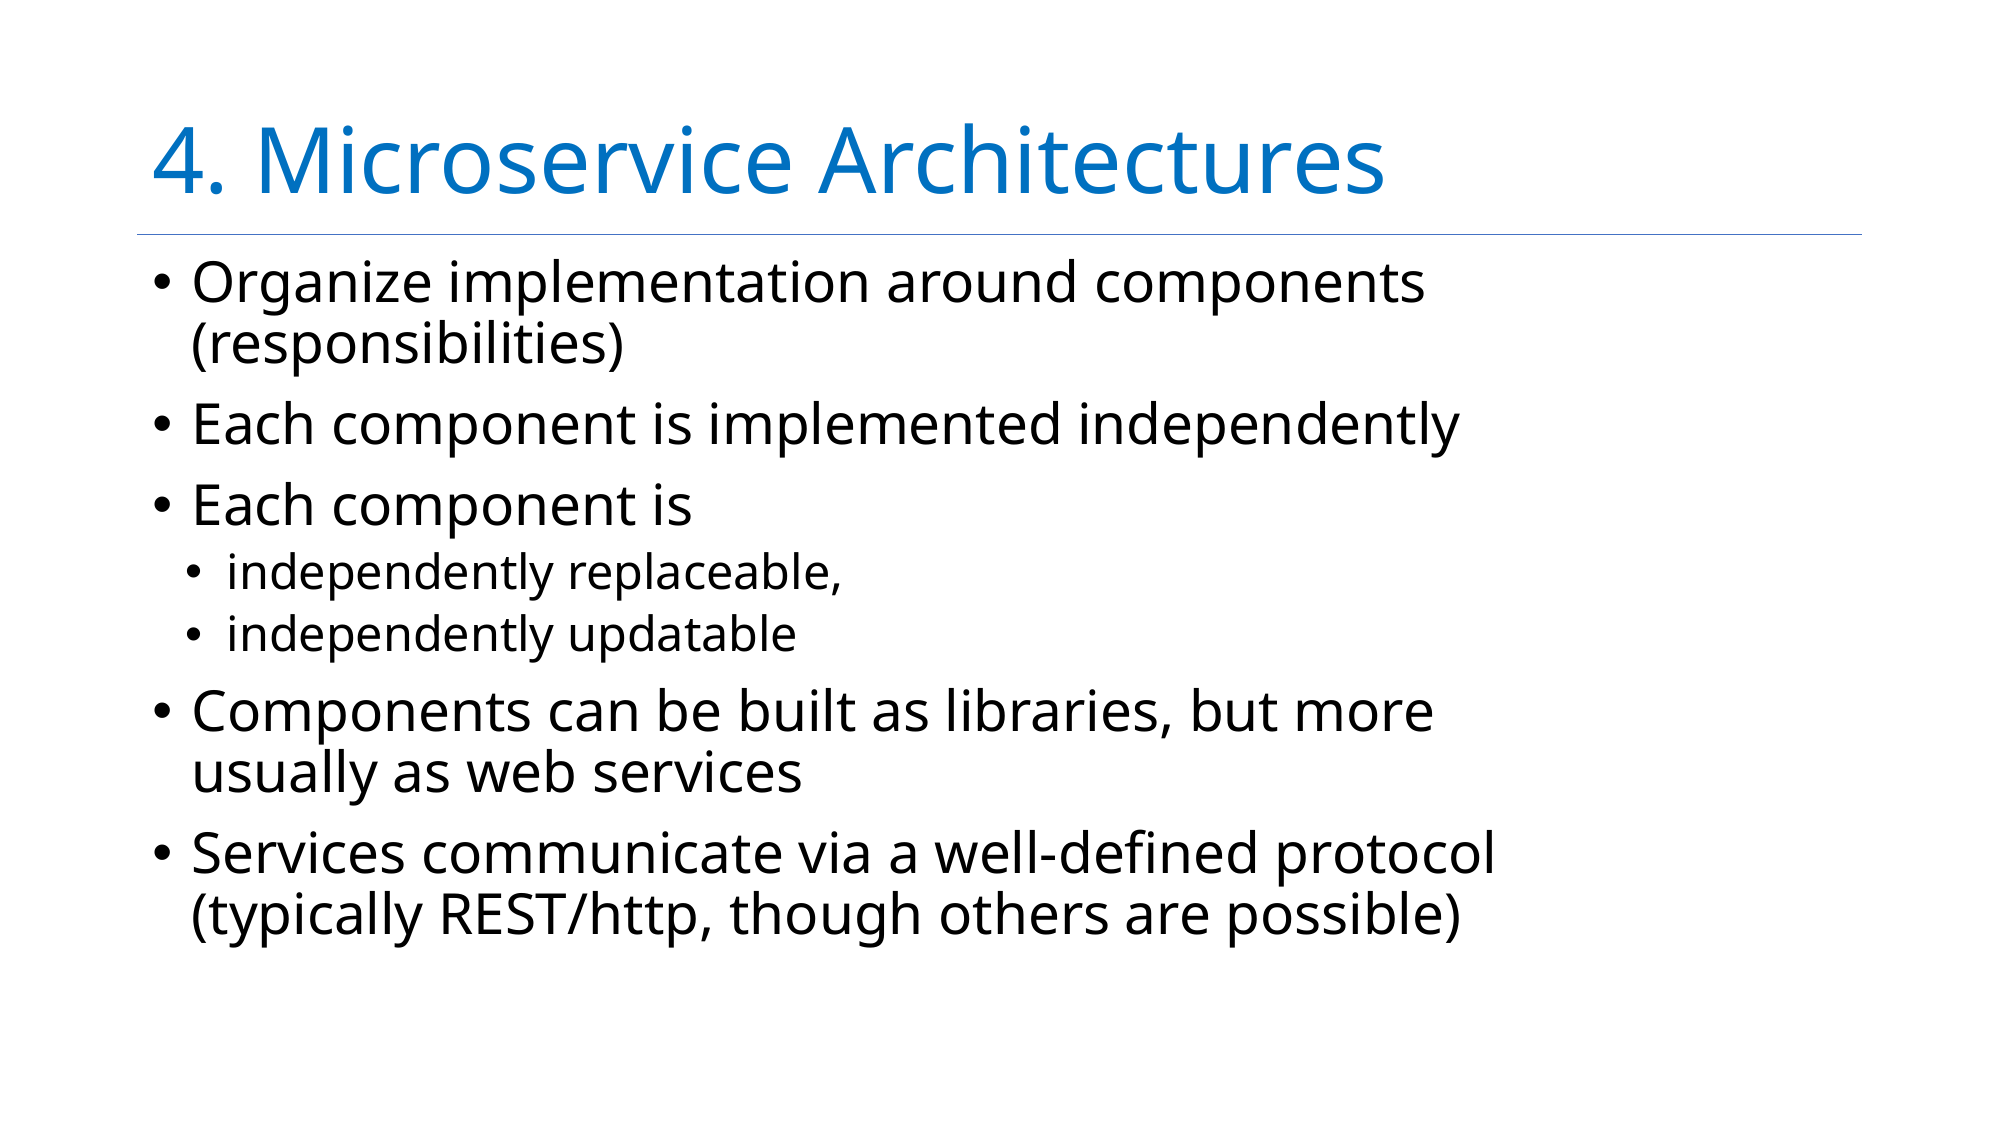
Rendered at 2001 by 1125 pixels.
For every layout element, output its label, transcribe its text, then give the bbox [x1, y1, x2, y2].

list Organize implementation around components (responsibilities) Each component is implemented independently Each component is independently replaceable, independently updatable Components can be built as libraries, but more usually as web services Services communicate via a well-defined protocol (typically REST/http, though others are possible) [137, 246, 1575, 960]
title 4. Microservice Architectures [137, 3, 1863, 221]
